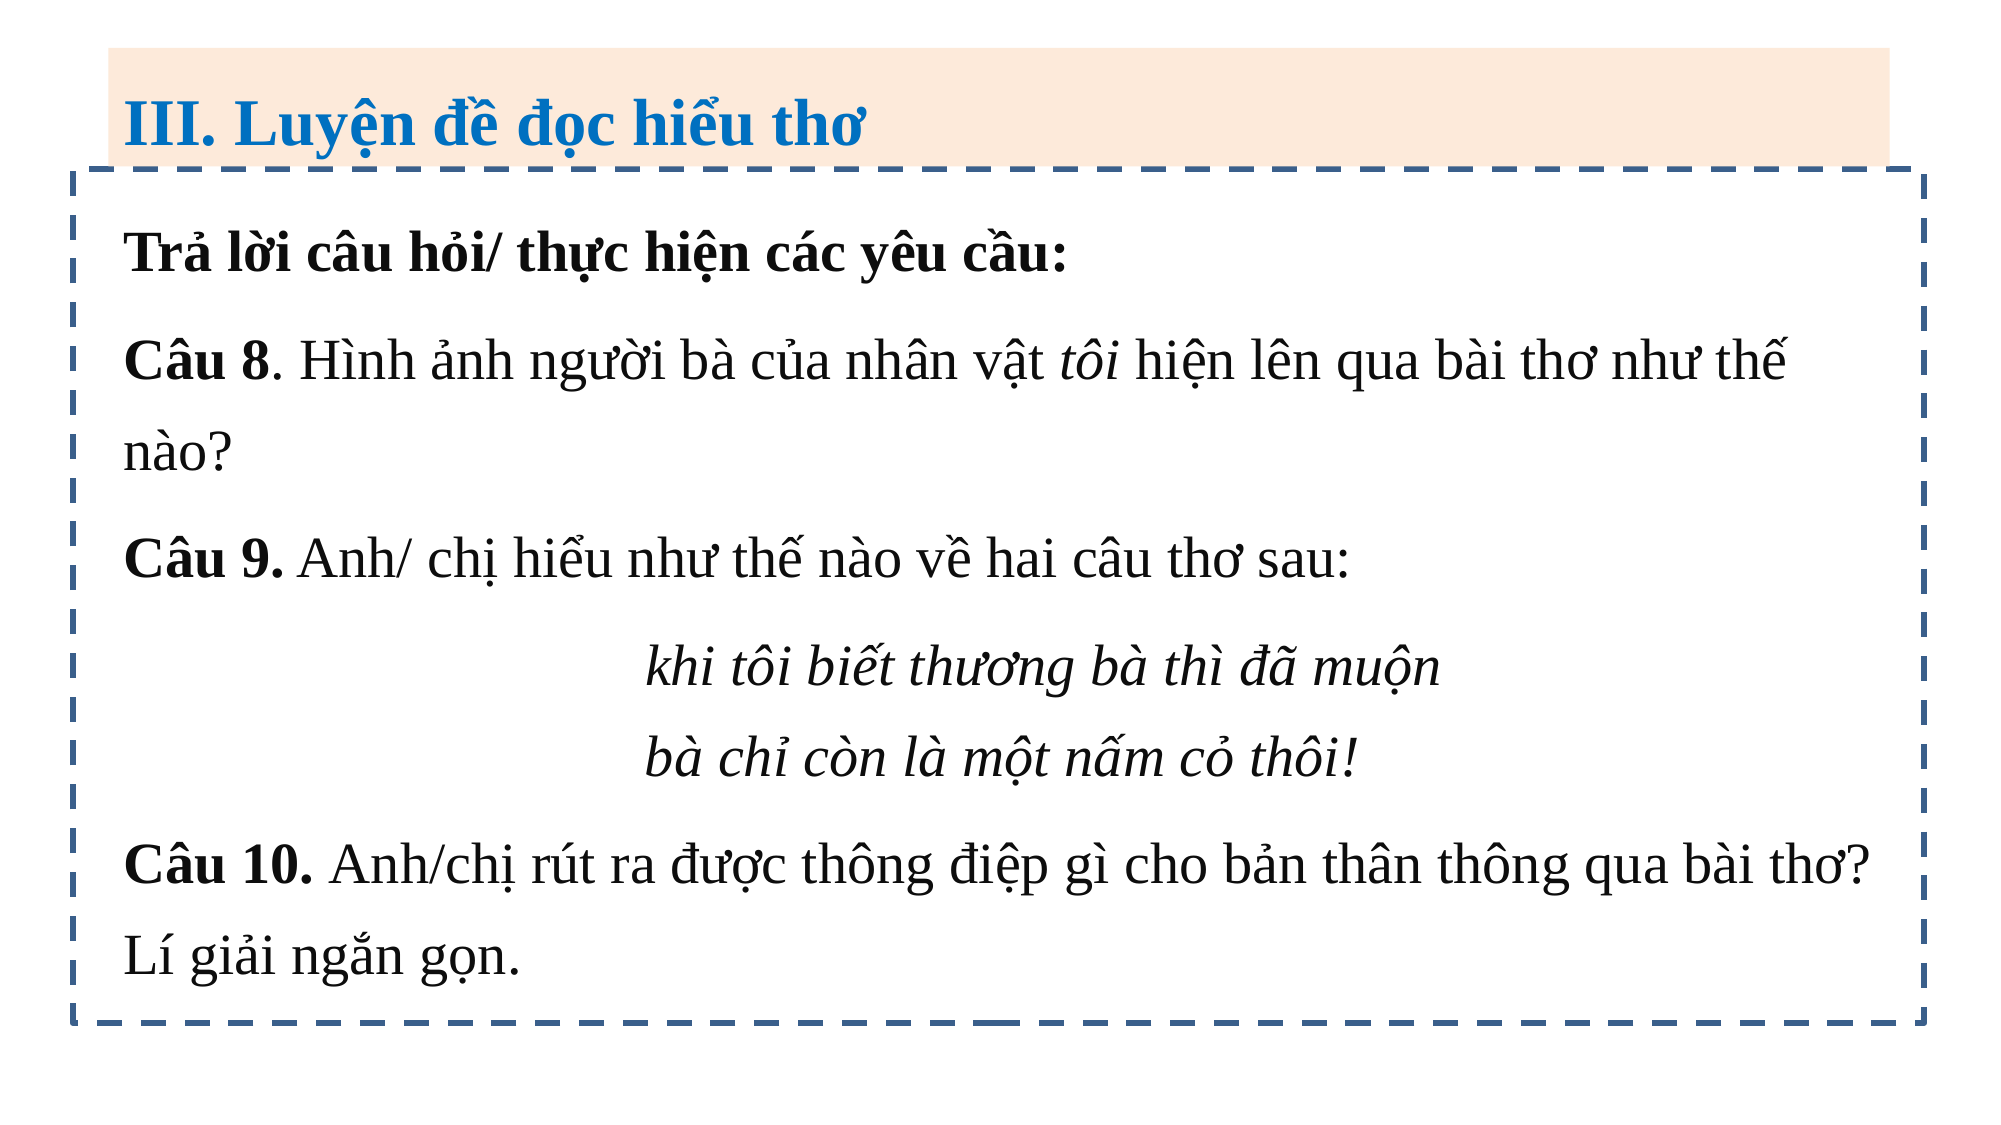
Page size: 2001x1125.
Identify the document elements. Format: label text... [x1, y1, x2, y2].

text_box [71, 167, 1926, 1025]
text_box III. Luyện đề đọc hiểu thơ [108, 47, 1890, 167]
text_box Trả lời câu hỏi/ thực hiện các yêu cầu: Câu 8. Hình ảnh người bà của nhân vật tôi hiện lên qua bài thơ như thế nào? Câu 9. Anh/ chị hiểu như thế nào về hai câu thơ sau: khi tôi biết thương bà thì đã muộn bà chỉ còn là một nấm cỏ thôi! Câu 10. Anh/chị rút ra được thông điệp gì cho bản thân thông qua bài thơ? Lí giải ngắn gọn. [108, 184, 1890, 994]
